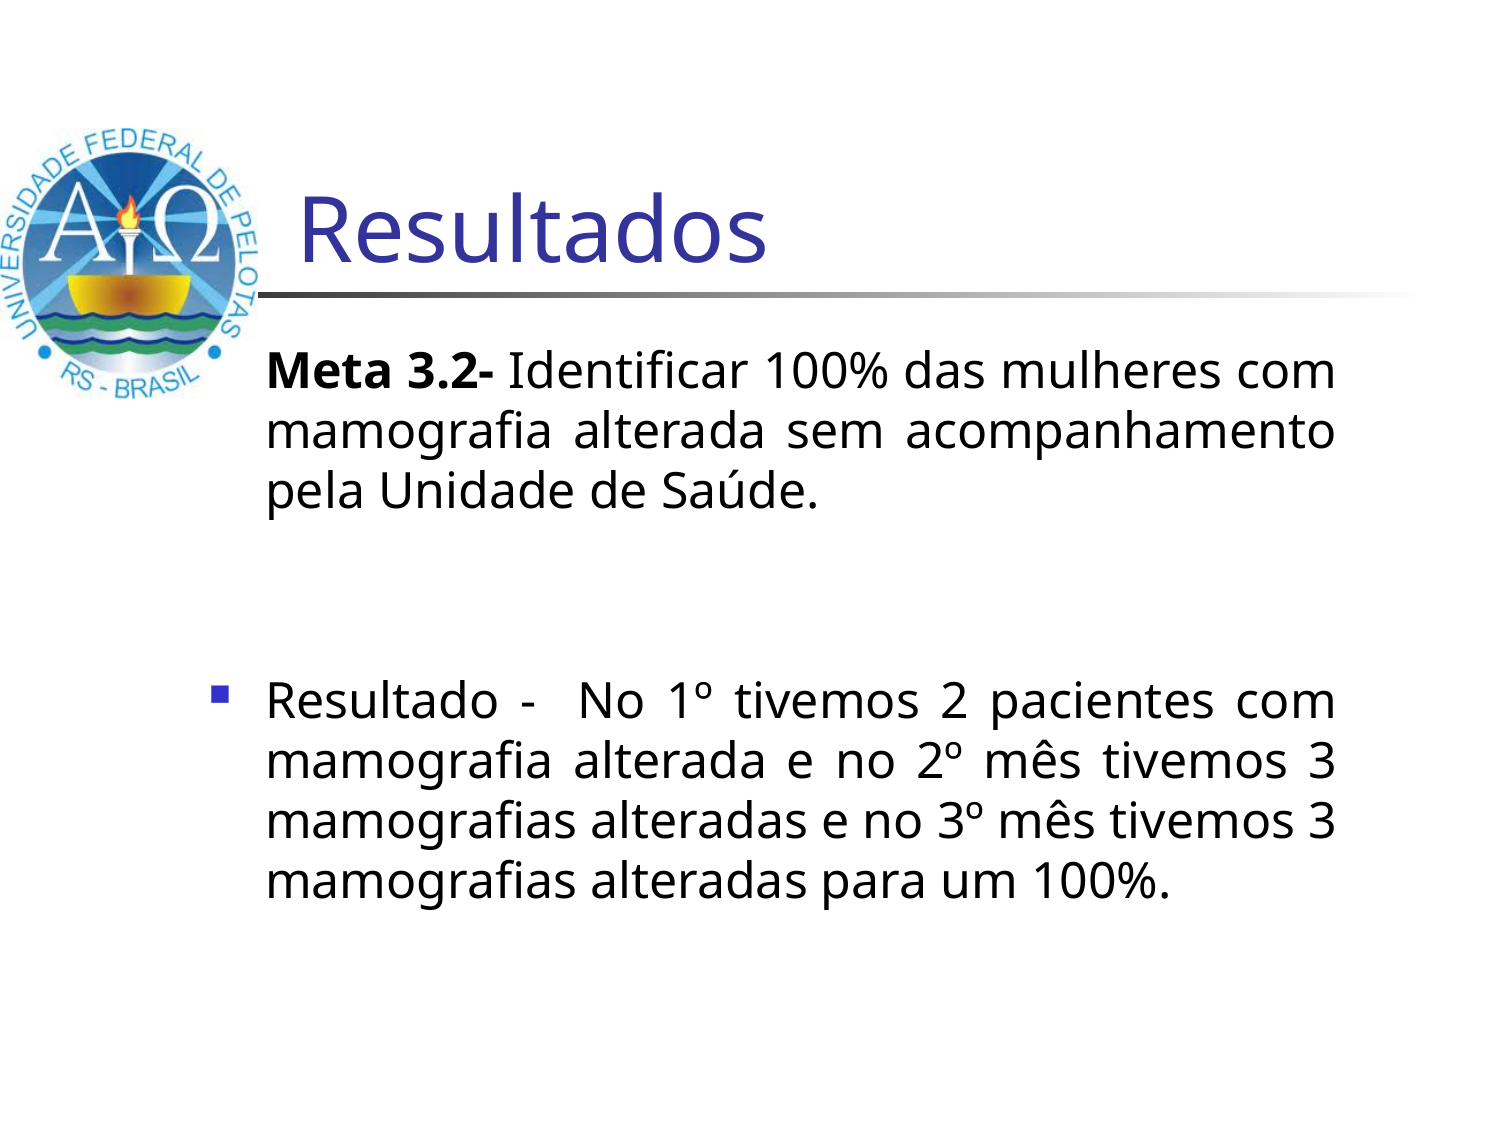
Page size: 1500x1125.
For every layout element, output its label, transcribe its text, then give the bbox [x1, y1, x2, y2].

picture [0, 128, 258, 399]
title Resultados [280, 101, 1468, 289]
list Meta 3.2- Identificar 100% das mulheres com mamografia alterada sem acompanhamento pela Unidade de Saúde. Resultado - No 1º tivemos 2 pacientes com mamografia alterada e no 2º mês tivemos 3 mamografias alteradas e no 3º mês tivemos 3 mamografias alteradas para um 100%. [193, 330, 1353, 1007]
